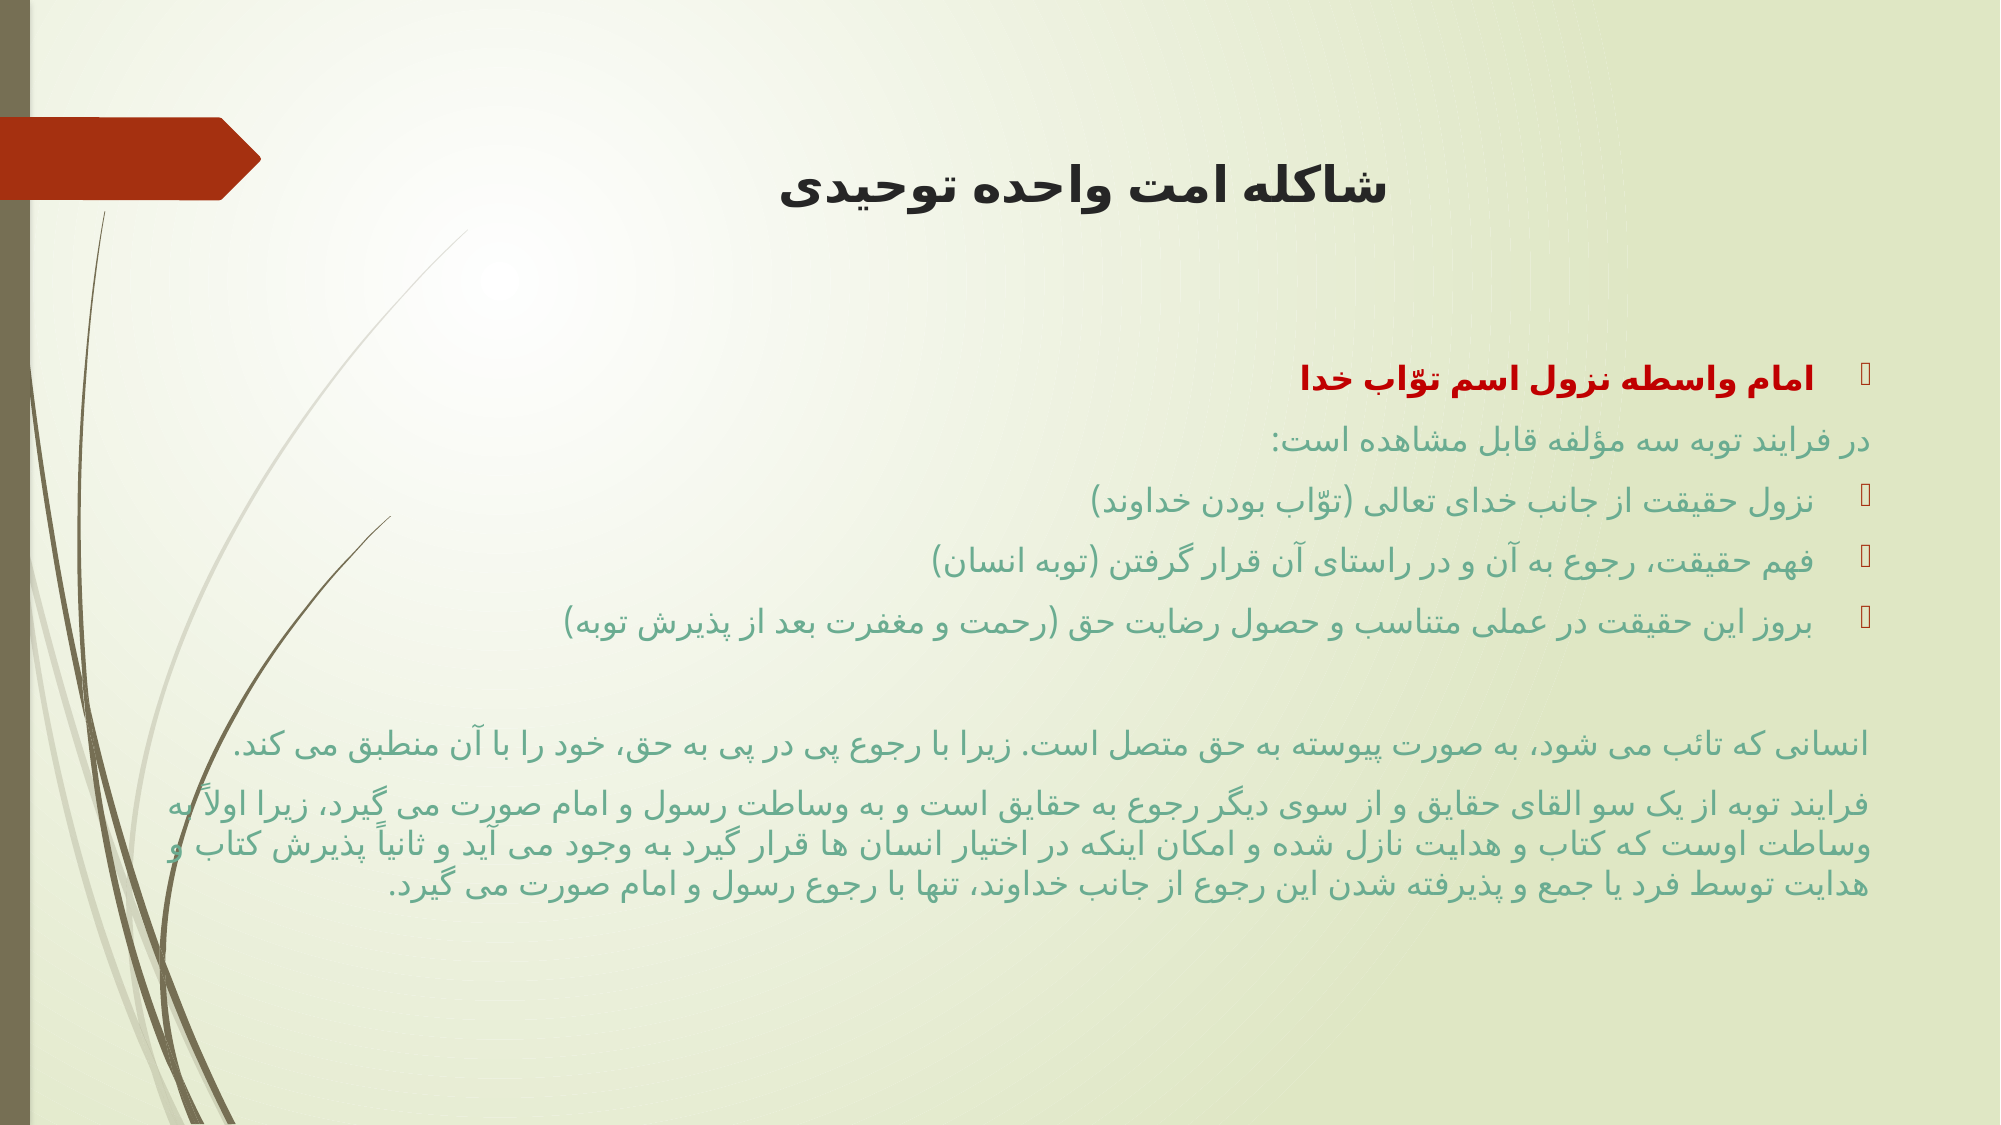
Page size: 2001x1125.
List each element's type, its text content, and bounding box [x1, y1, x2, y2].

title شاکله امت واحده توحیدی [347, 144, 1809, 258]
list امام واسطه نزول اسم توّاب خدا در فرایند توبه سه مؤلفه قابل مشاهده است: نزول حقیقت از جانب خدای تعالی (توّاب بودن خداوند) فهم حقیقت، رجوع به آن و در راستای آن قرار گرفتن (توبه انسان) بروز این حقیقت در عملی متناسب و حصول رضایت حق (رحمت و مغفرت بعد از پذیرش توبه) انسانی که تائب می شود، به صورت پیوسته به حق متصل است. زیرا با رجوع پی در پی به حق، خود را با آن منطبق می کند. فرایند توبه از یک سو القای حقایق و از سوی دیگر رجوع به حقایق است و به وساطت رسول و امام صورت می گیرد، زیرا اولاً به وساطت اوست که کتاب و هدایت نازل شده و امکان اینکه در اختیار انسان ها قرار گیرد به وجود می آید و ثانیاً پذیرش کتاب و هدایت توسط فرد یا جمع و پذیرفته شدن این رجوع از جانب خداوند، تنها با رجوع رسول و امام صورت می گیرد. [152, 350, 1888, 970]
